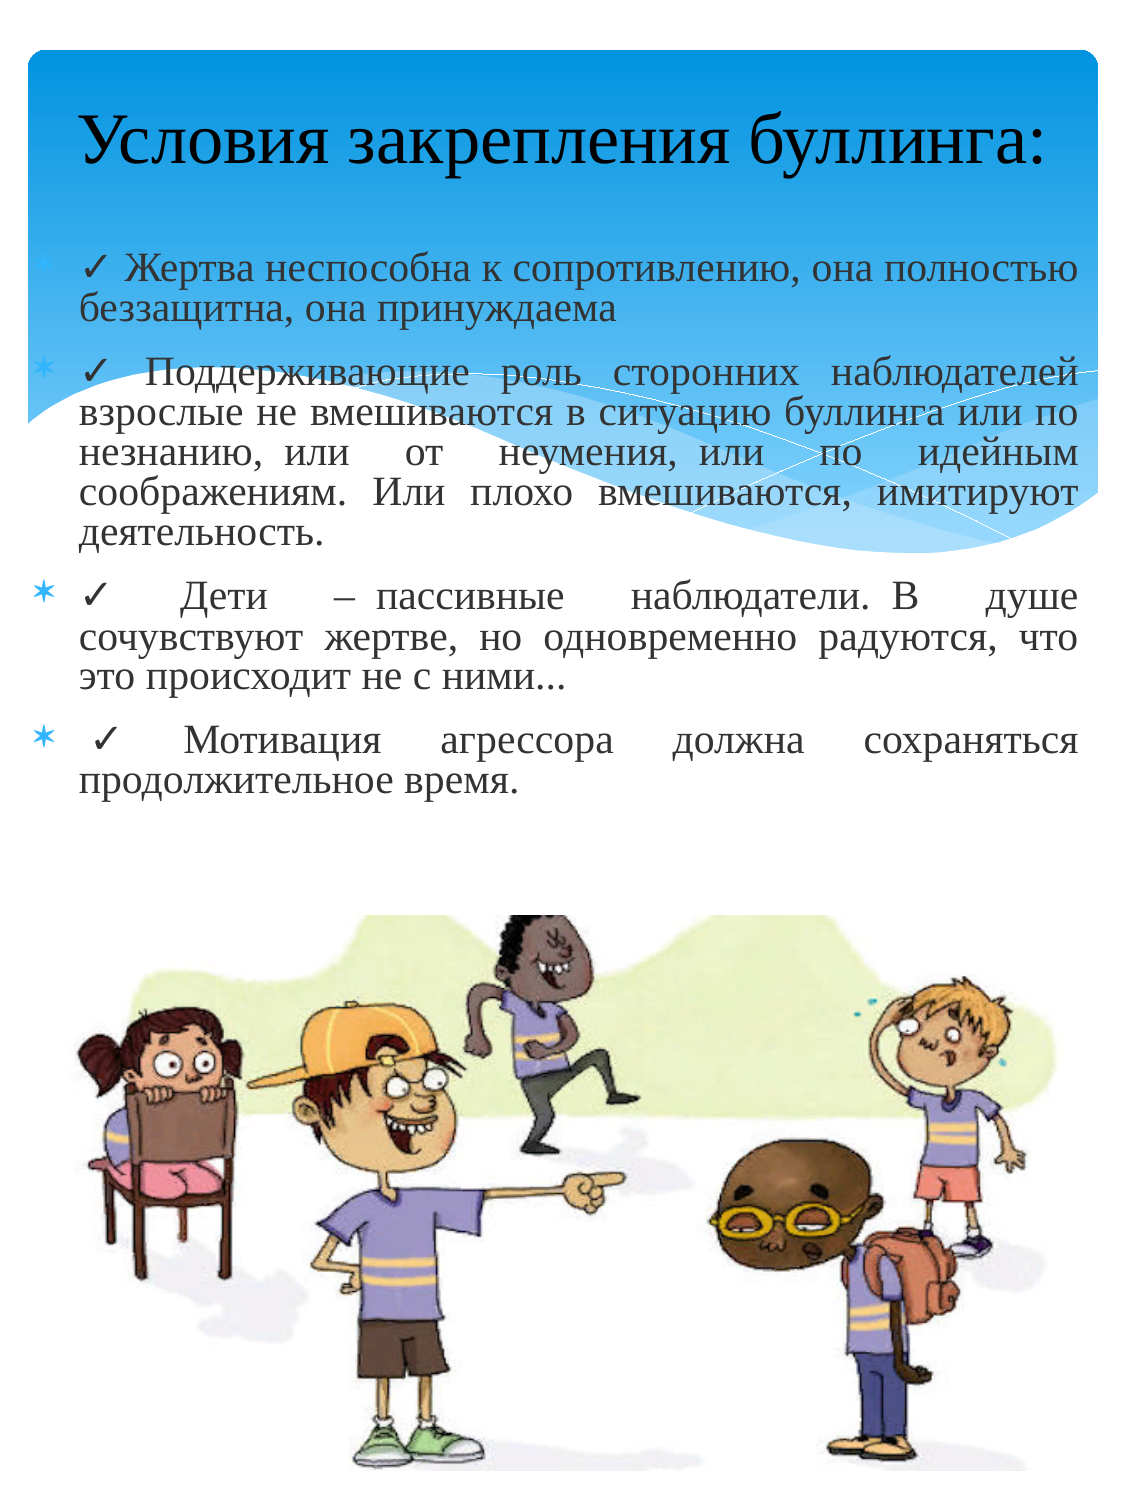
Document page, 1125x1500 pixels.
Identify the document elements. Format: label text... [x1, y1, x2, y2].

picture [42, 915, 1095, 1471]
list ✓ Жертва неспособна к сопротивлению, она полностью беззащитна, она принуждаема ✓ Поддерживающие роль сторонних наблюдателей взрослые не вмешиваются в ситуацию буллинга или по незнанию, или от неумения, или по идейным соображениям. Или плохо вмешиваются, имитируют деятельность. ✓ Дети – пассивные наблюдатели. В душе сочувствуют жертве, но одновременно радуются, что это происходит не с ними... ✓ Мотивация агрессора должна сохраняться продолжительное время. [18, 241, 1095, 916]
title Условия закрепления буллинга: [56, 73, 1069, 195]
